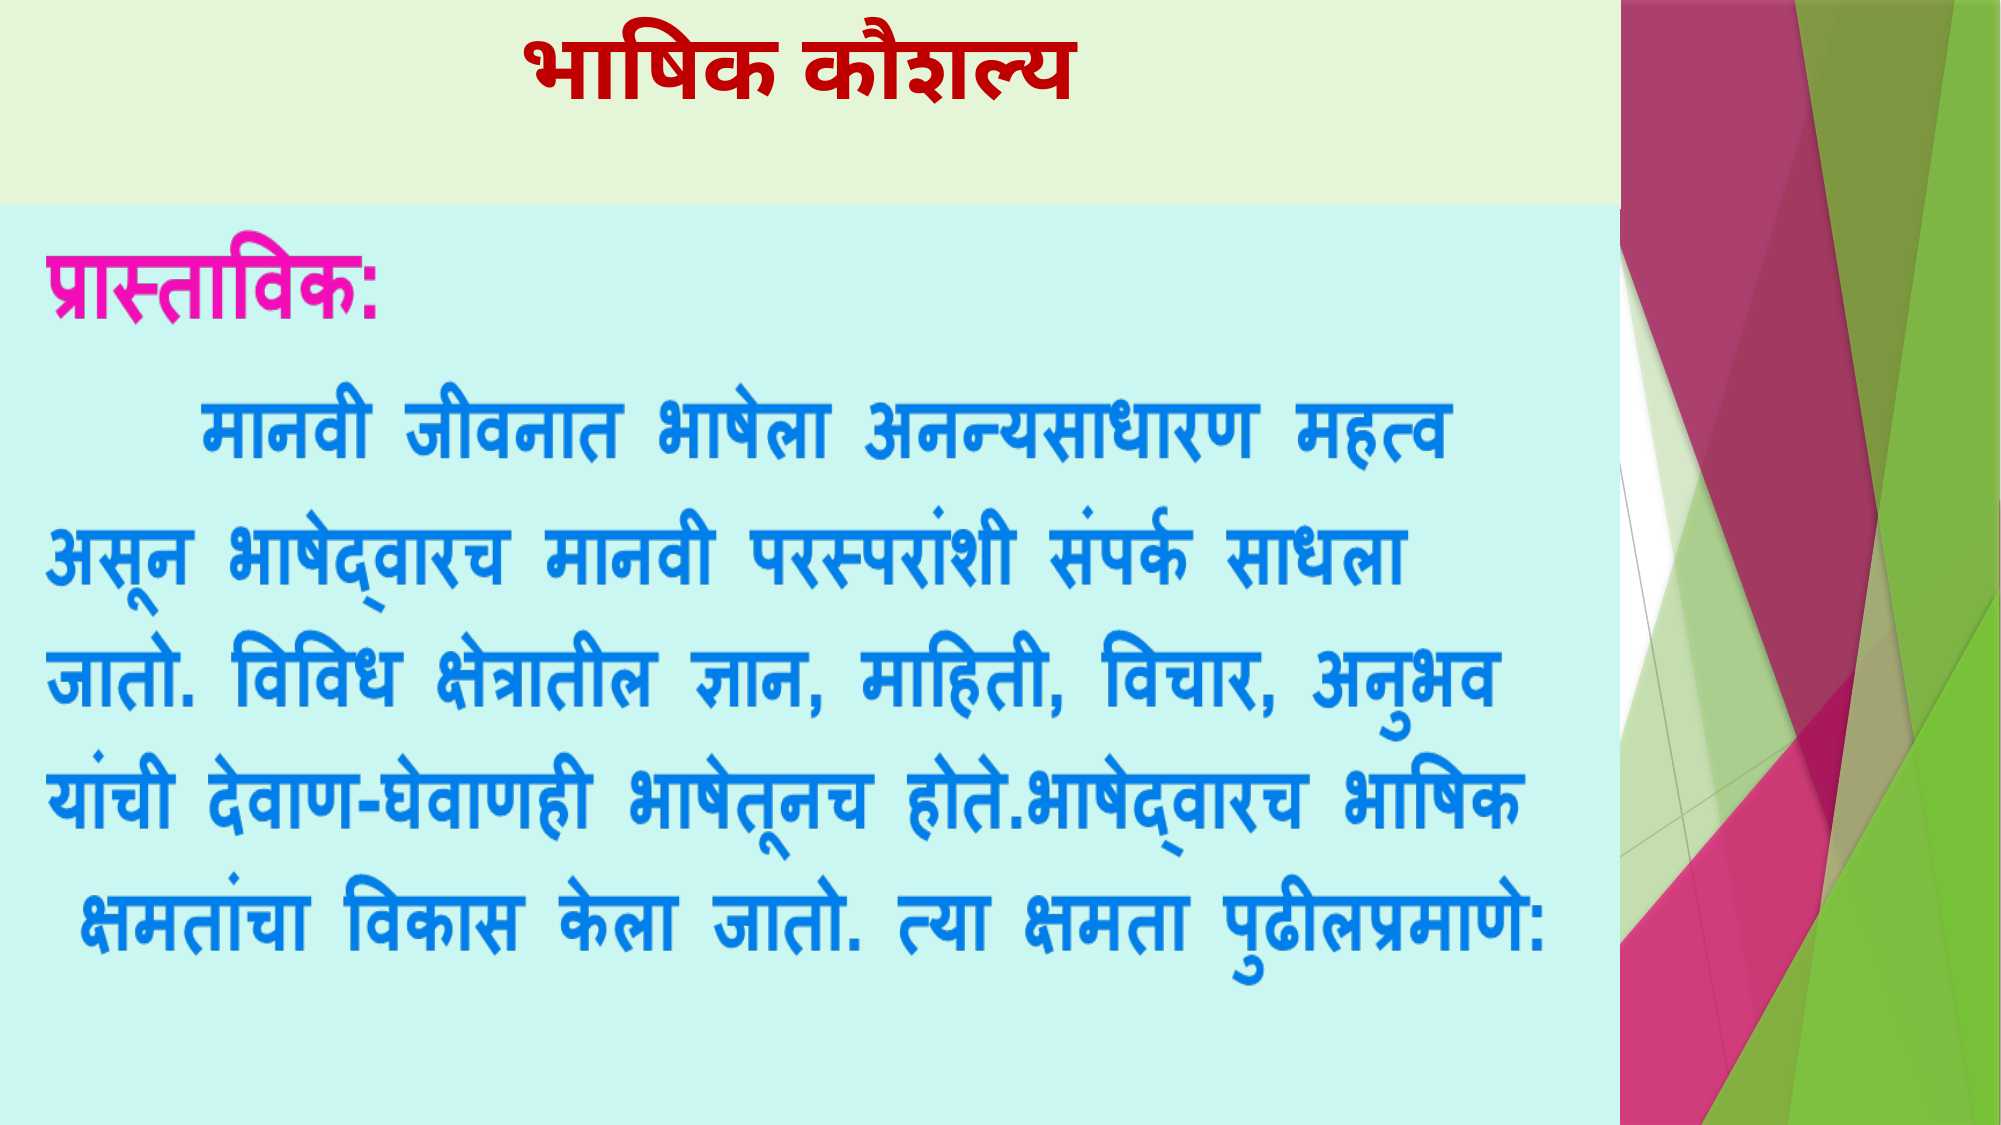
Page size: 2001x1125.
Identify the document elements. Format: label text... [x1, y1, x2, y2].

title भाषिक कौशल्य [0, 0, 1621, 204]
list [0, 204, 1621, 1125]
